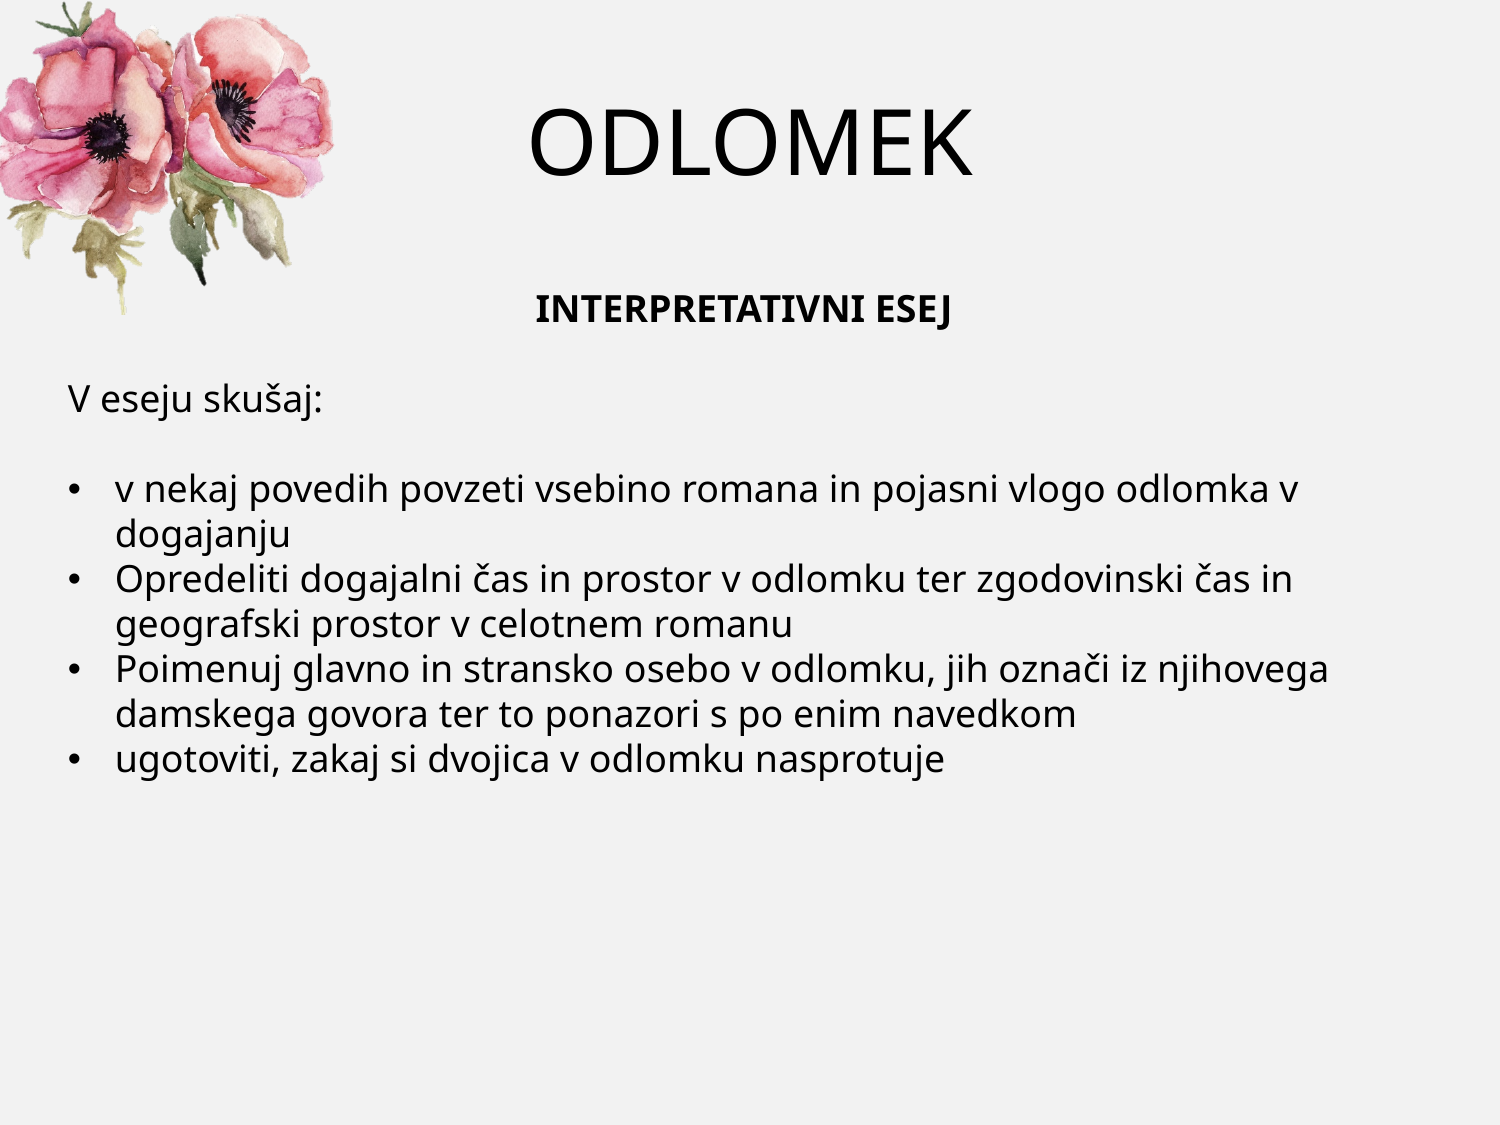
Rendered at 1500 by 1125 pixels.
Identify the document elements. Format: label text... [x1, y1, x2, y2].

title ODLOMEK [368, 45, 1425, 233]
text_box INTERPRETATIVNI ESEJ V eseju skušaj: v nekaj povedih povzeti vsebino romana in pojasni vlogo odlomka v dogajanju Opredeliti dogajalni čas in prostor v odlomku ter zgodovinski čas in geografski prostor v celotnem romanu Poimenuj glavno in stransko osebo v odlomku, jih označi iz njihovega damskega govora ter to ponazori s po enim navedkom ugotoviti, zakaj si dvojica v odlomku nasprotuje [53, 278, 1436, 833]
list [0, 0, 363, 315]
